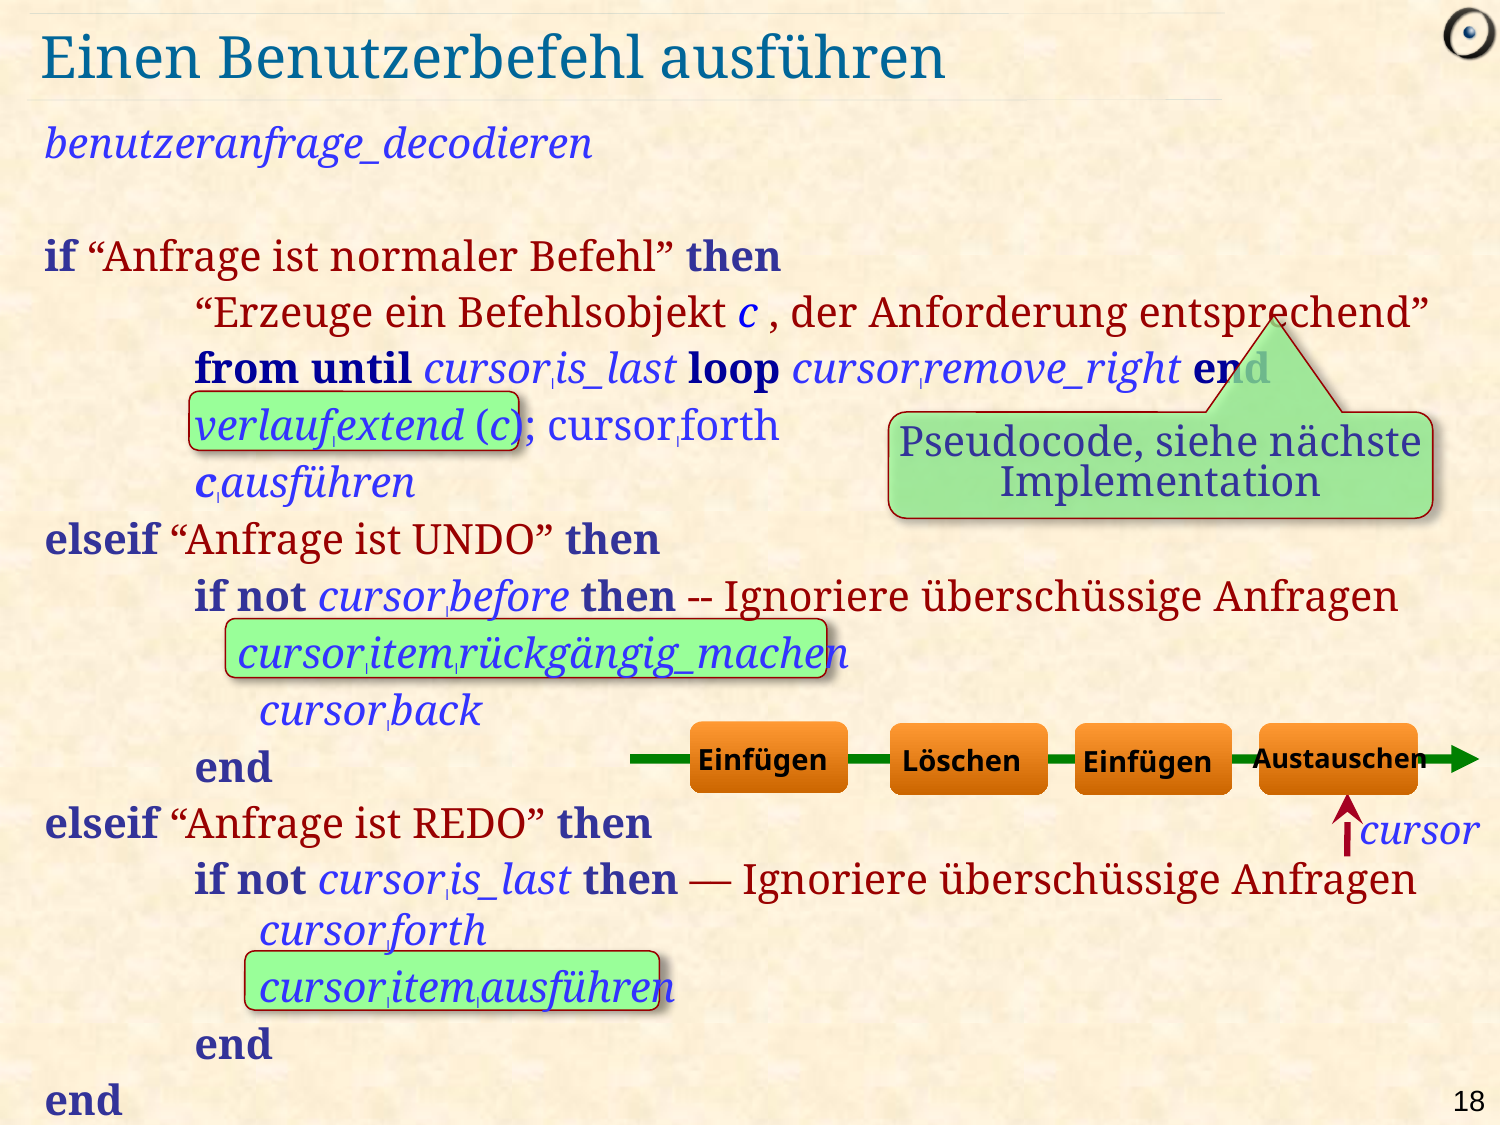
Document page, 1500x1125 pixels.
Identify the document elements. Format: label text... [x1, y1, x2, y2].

picture [0, 0, 1500, 1125]
text_box Pseudocode, siehe nächste Implementation [888, 315, 1433, 519]
text_box cursor [1344, 797, 1500, 860]
text_box [1337, 799, 1344, 814]
text_box benutzeranfrage_decodieren if “Anfrage ist normaler Befehl” then “Erzeuge ein Befehlsobjekt c , der Anforderung entsprechend” from until cursorlis_last loop cursorlremove_right end verlauflextend (c); cursorlforth clausführen elseif “Anfrage ist UNDO” then if not cursorlbefore then -- Ignoriere überschüssige Anfragen cursorlitemlrückgängig_machen cursorlback end elseif “Anfrage ist REDO” then if not cursorlis_last then –– Ignoriere überschüssige Anfragen cursorlforth cursorlitemlausführen end end [29, 109, 1500, 1111]
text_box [630, 721, 1480, 795]
title Einen Benutzerbefehl ausführen [40, 19, 1344, 91]
